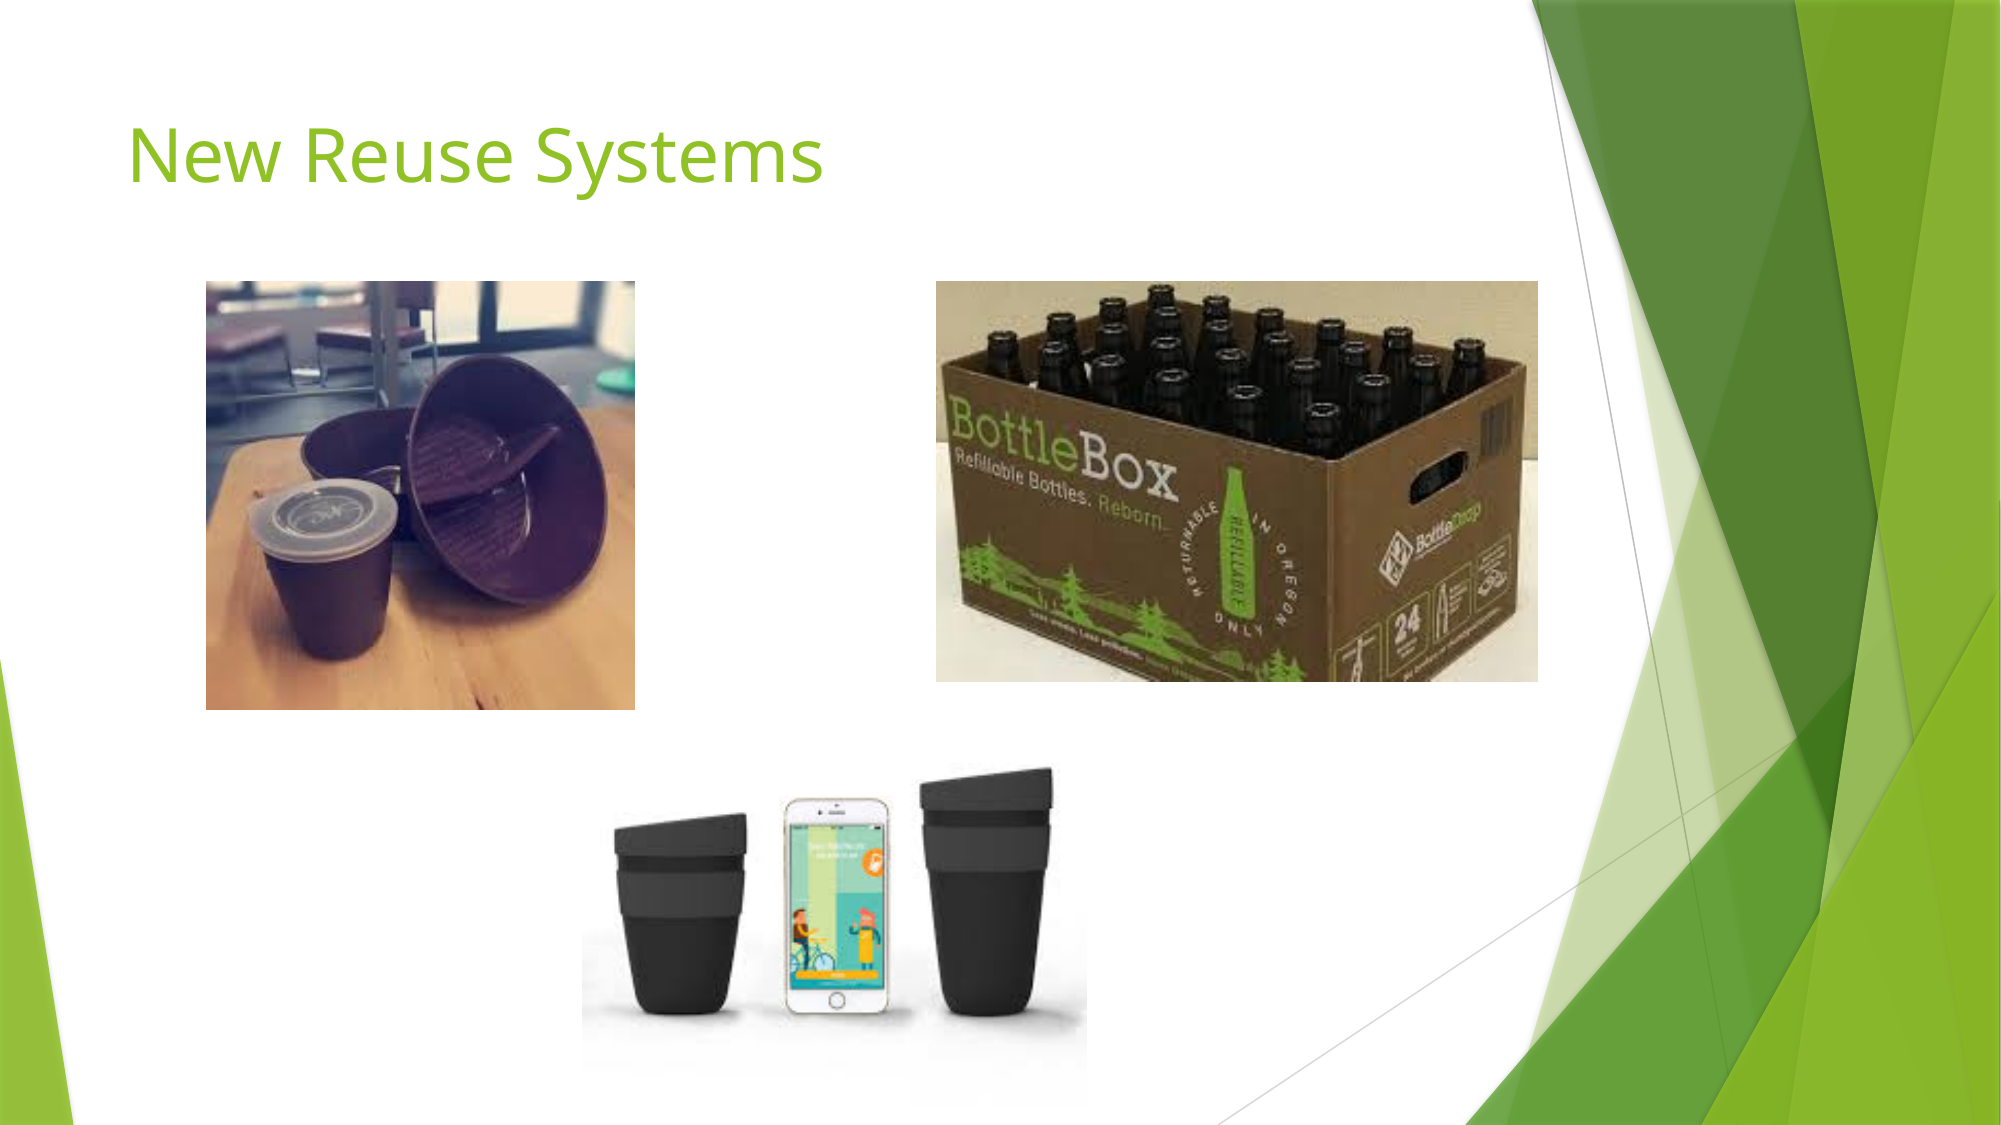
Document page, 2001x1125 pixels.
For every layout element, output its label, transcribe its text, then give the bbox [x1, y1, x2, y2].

picture [206, 281, 1539, 1107]
title New Reuse Systems [111, 99, 1522, 317]
